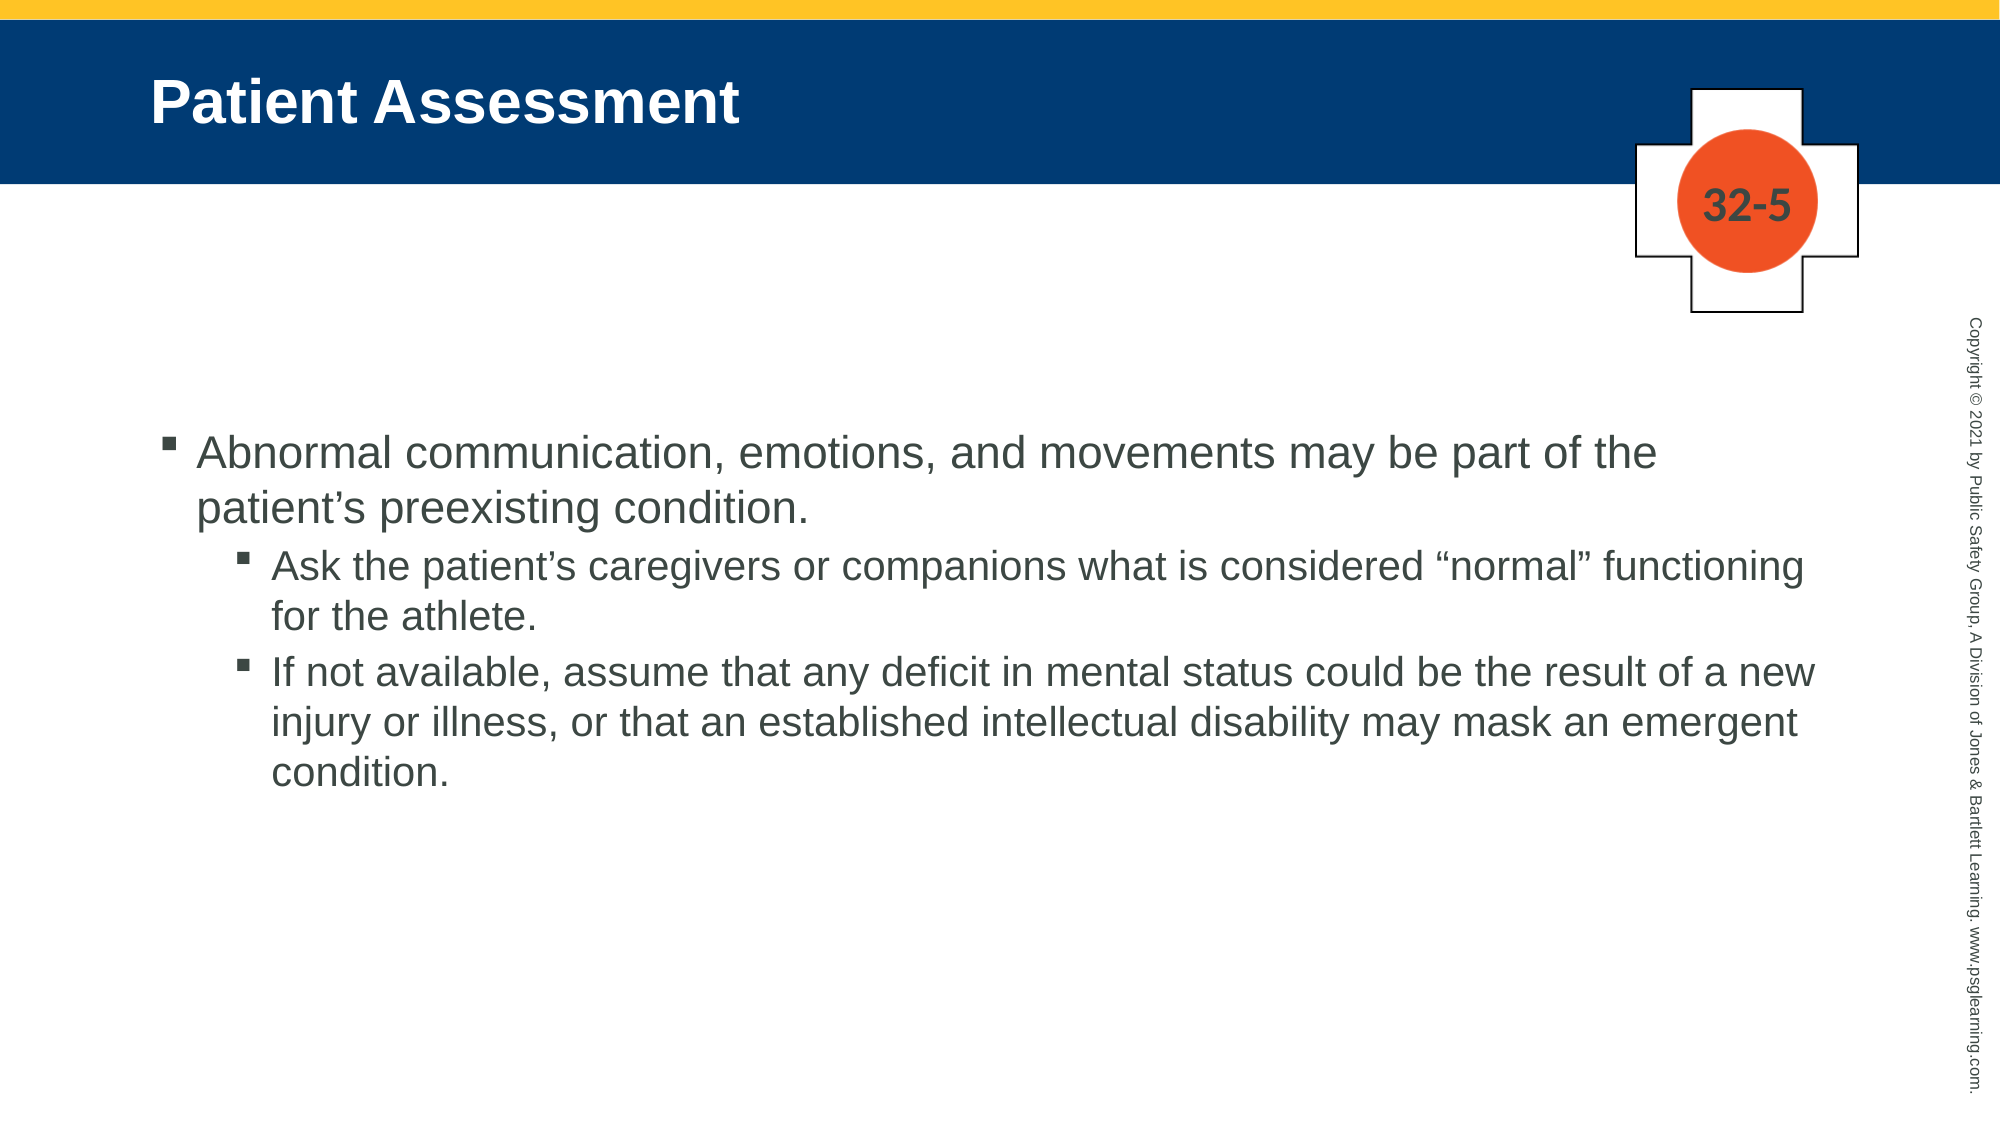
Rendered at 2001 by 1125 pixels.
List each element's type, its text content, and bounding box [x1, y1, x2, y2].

list Abnormal communication, emotions, and movements may be part of the patient’s preexisting condition. Ask the patient’s caregivers or companions what is considered “normal” functioning for the athlete. If not available, assume that any deficit in mental status could be the result of a new injury or illness, or that an established intellectual disability may mask an emergent condition. [144, 414, 1856, 1014]
picture [1635, 88, 1859, 313]
title Patient Assessment [0, 19, 2000, 185]
